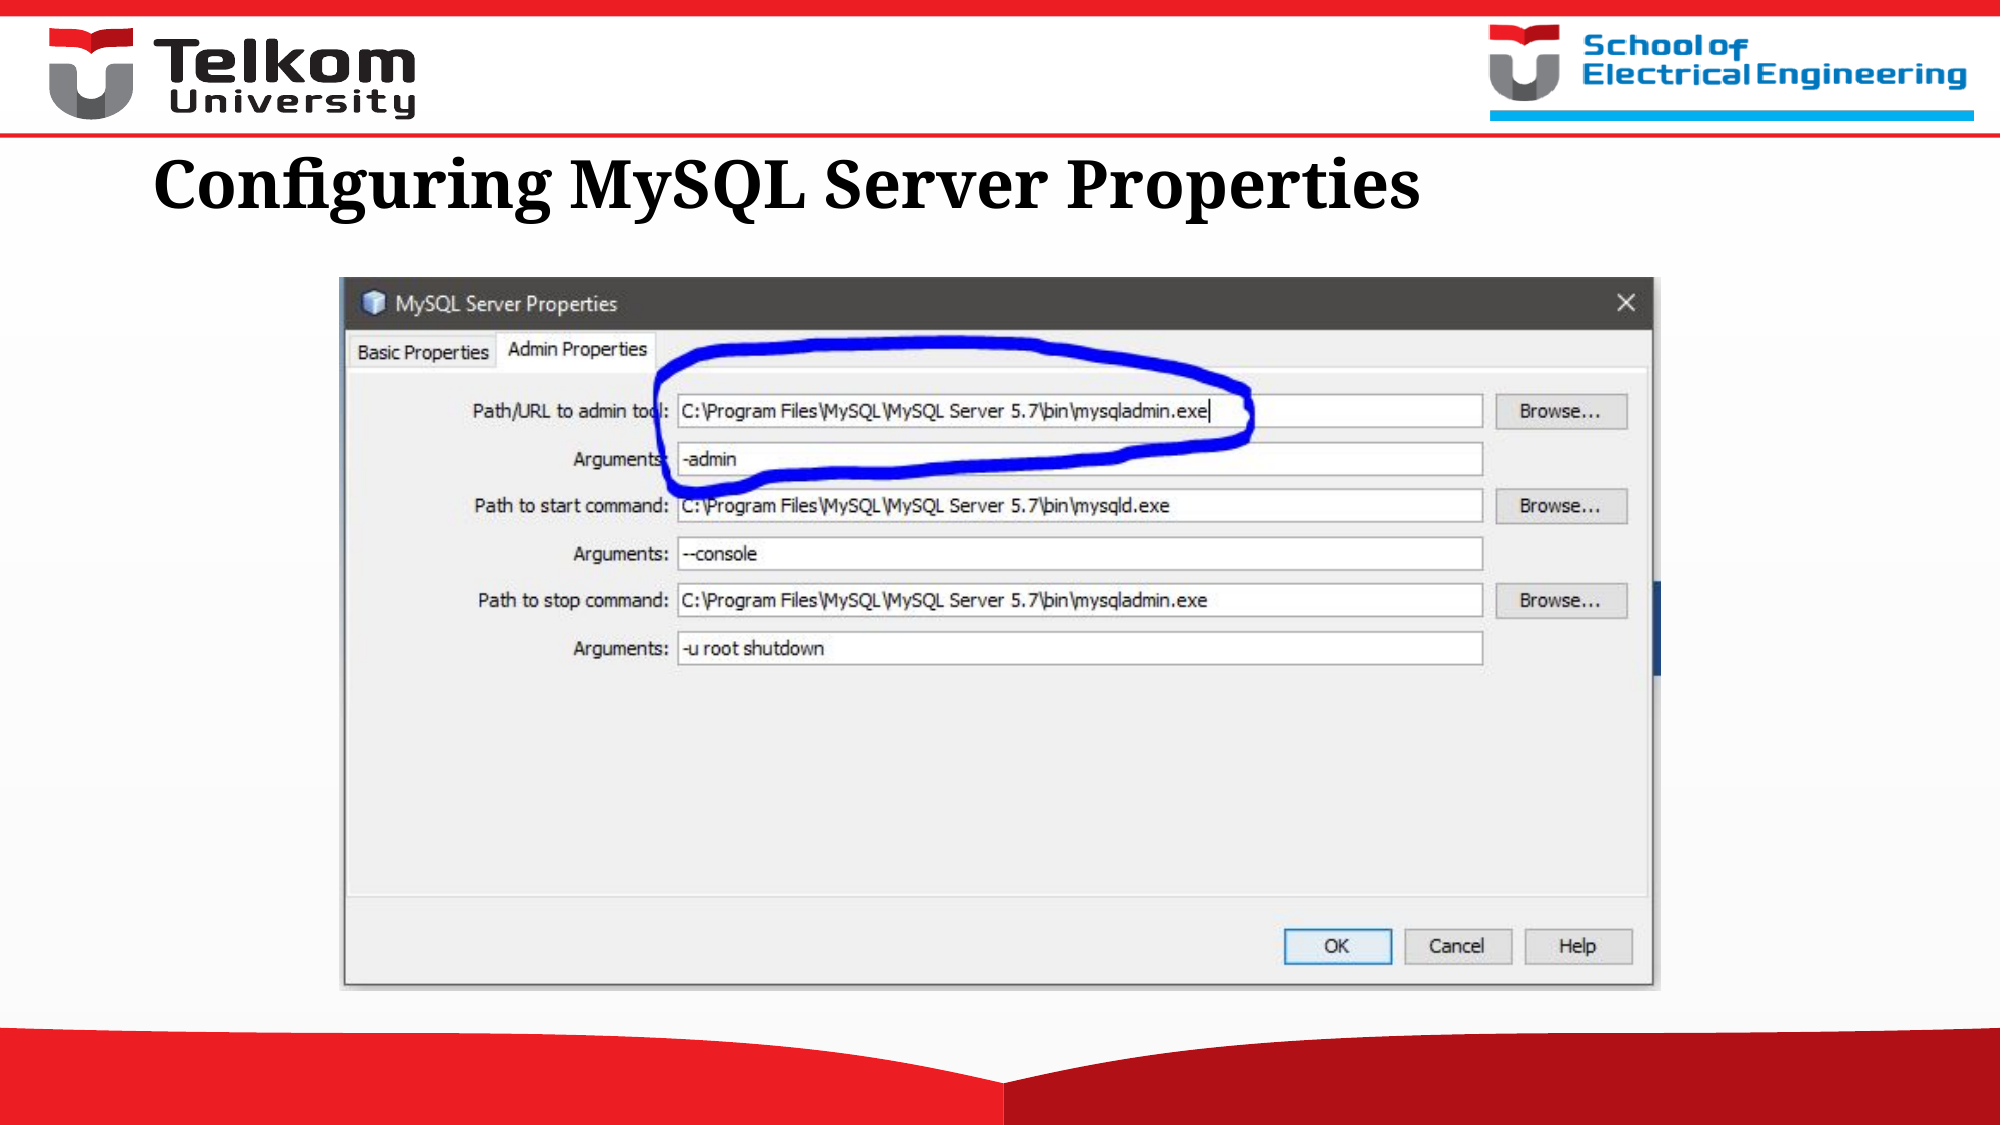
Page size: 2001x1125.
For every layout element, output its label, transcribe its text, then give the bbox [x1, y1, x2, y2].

picture [1479, 24, 1974, 121]
title Configuring MySQL Server Properties [137, 148, 1863, 225]
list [339, 277, 1661, 991]
